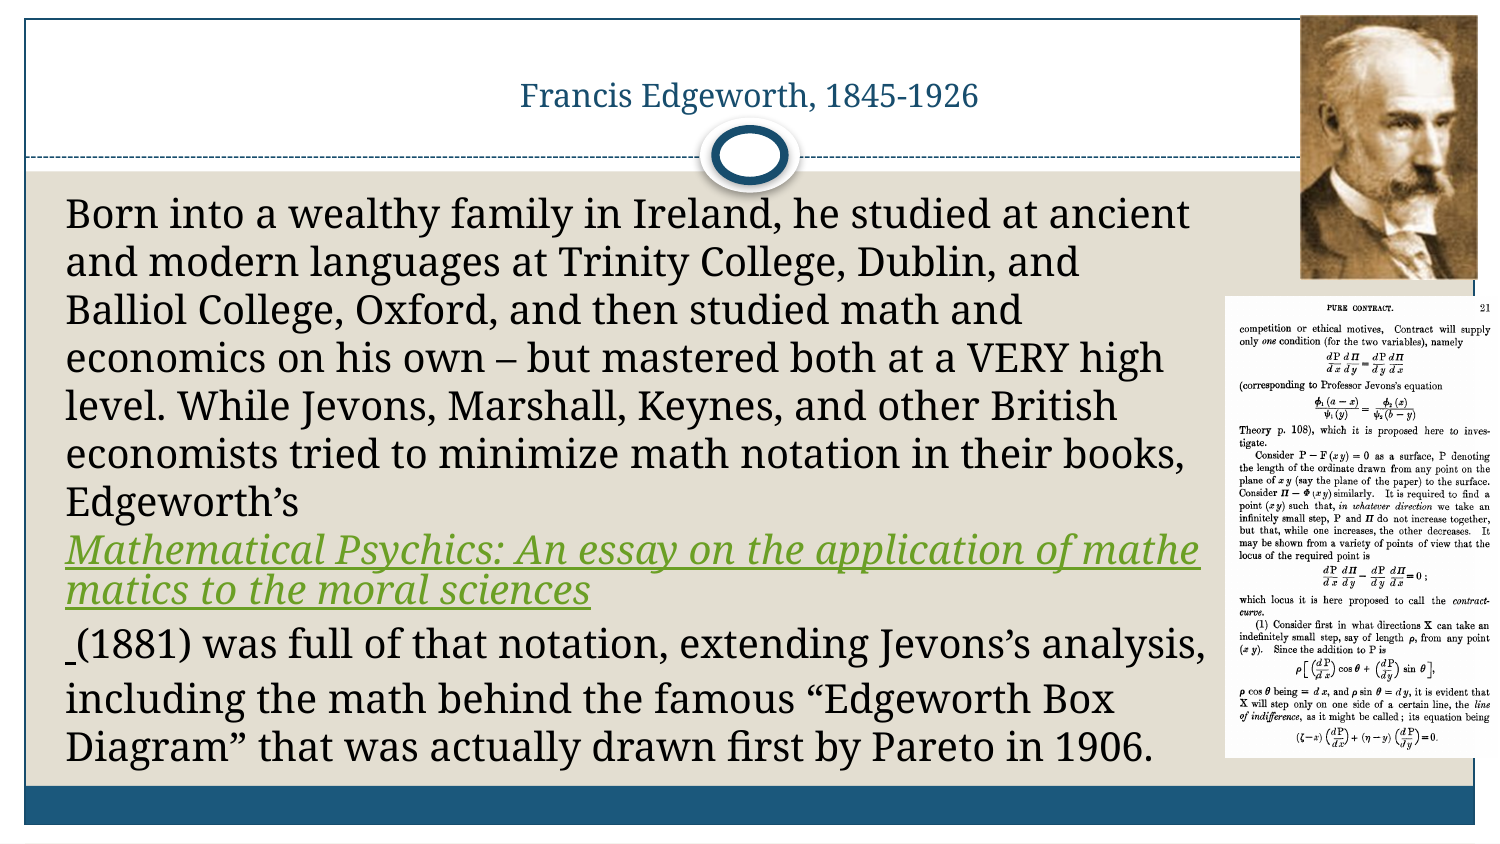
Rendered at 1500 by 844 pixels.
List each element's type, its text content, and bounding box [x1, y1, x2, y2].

picture [1299, 15, 1478, 281]
picture [1225, 296, 1498, 759]
list Born into a wealthy family in Ireland, he studied at ancient and modern languages at Trinity College, Dublin, and Balliol College, Oxford, and then studied math and economics on his own – but mastered both at a VERY high level. While Jevons, Marshall, Keynes, and other British economists tried to minimize math notation in their books, Edgeworth’s Mathematical Psychics: An essay on the application of mathematics to the moral sciences (1881) was full of that notation, extending Jevons’s analysis, including the math behind the famous “Edgeworth Box Diagram” that was actually drawn first by Pareto in 1906. [50, 181, 1226, 785]
title Francis Edgeworth, 1845-1926 [49, 28, 1293, 122]
